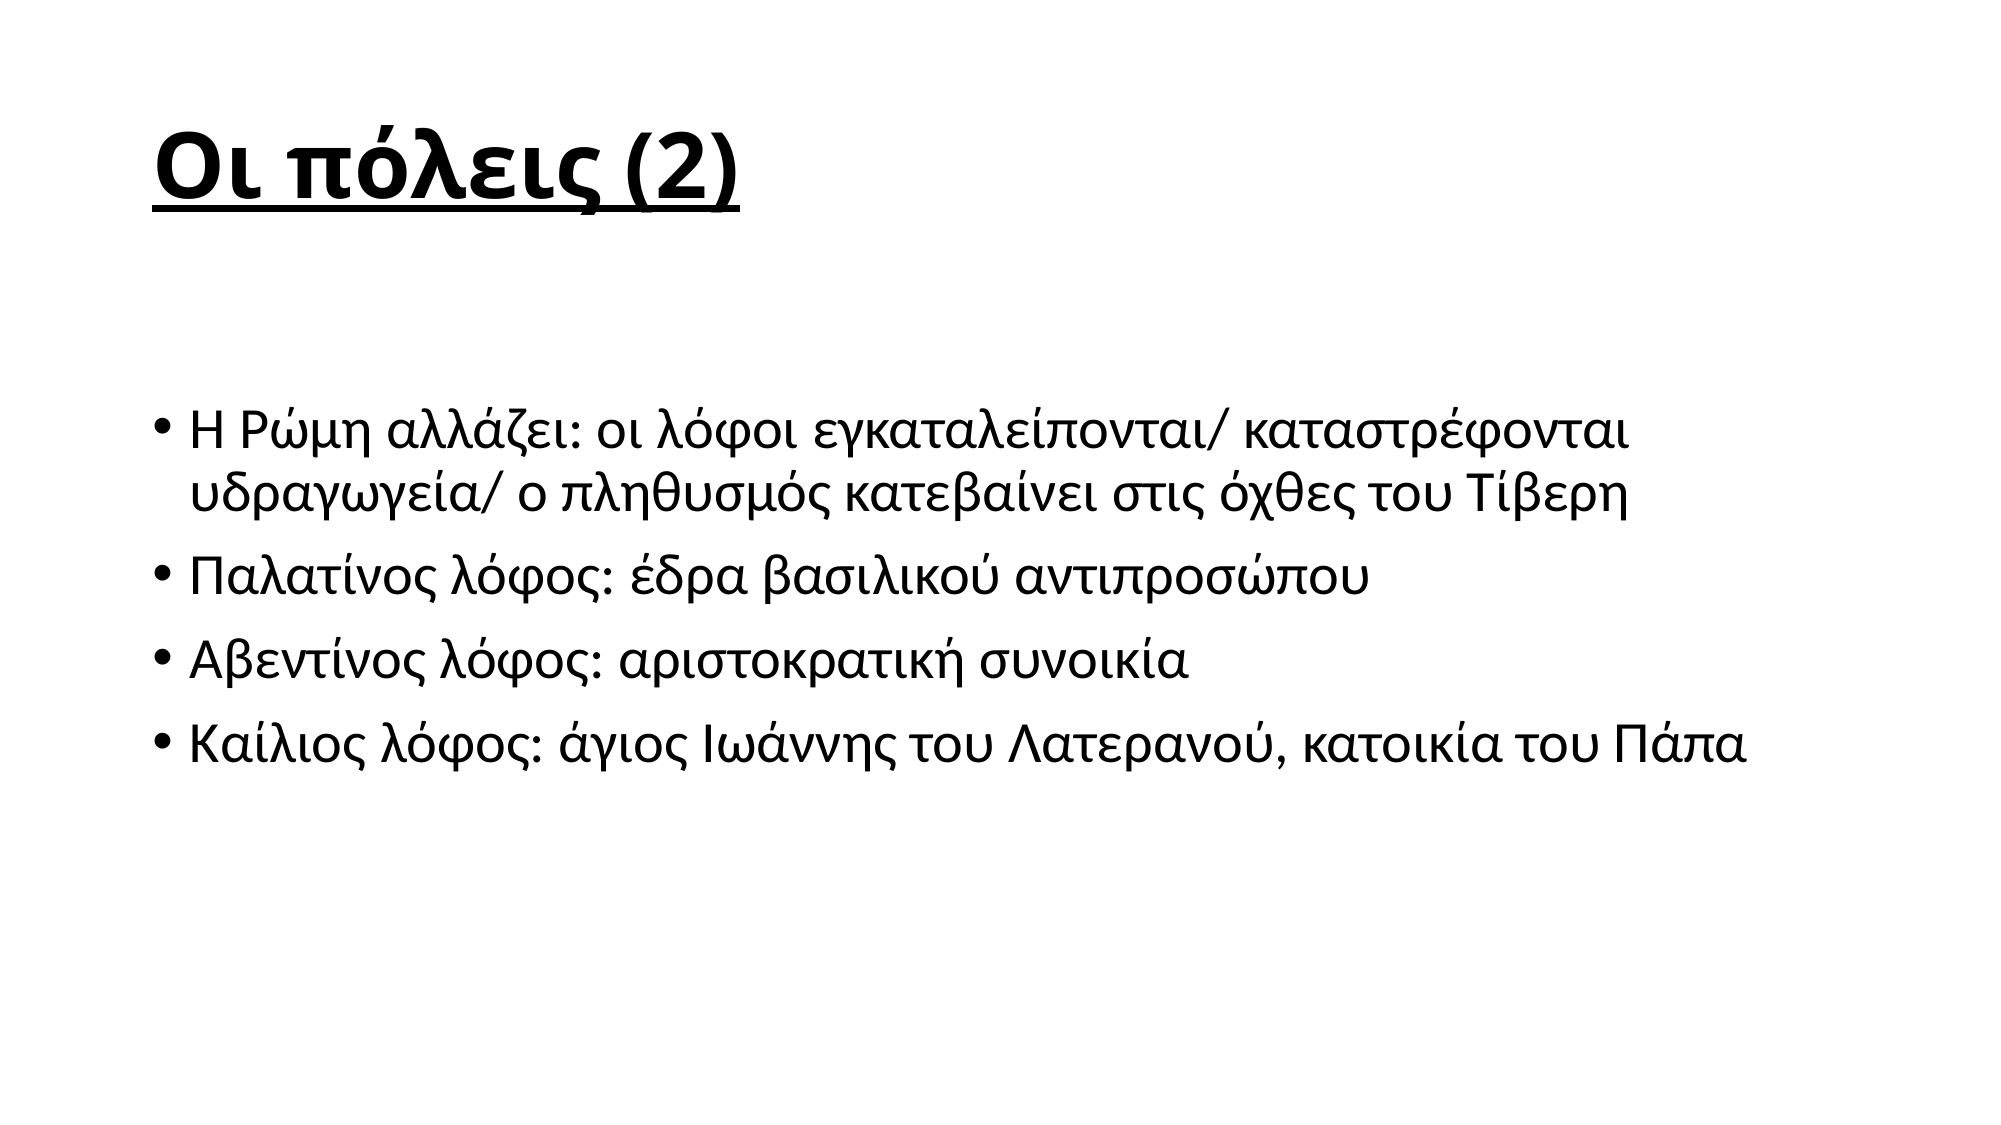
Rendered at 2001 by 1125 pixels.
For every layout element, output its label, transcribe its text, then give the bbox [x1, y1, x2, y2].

list Η Ρώμη αλλάζει: οι λόφοι εγκαταλείπονται/ καταστρέφονται υδραγωγεία/ ο πληθυσμός κατεβαίνει στις όχθες του Τίβερη Παλατίνος λόφος: έδρα βασιλικού αντιπροσώπου Αβεντίνος λόφος: αριστοκρατική συνοικία Καίλιος λόφος: άγιος Ιωάννης του Λατερανού, κατοικία του Πάπα [137, 299, 1863, 1014]
title Οι πόλεις (2) [137, 59, 1863, 278]
